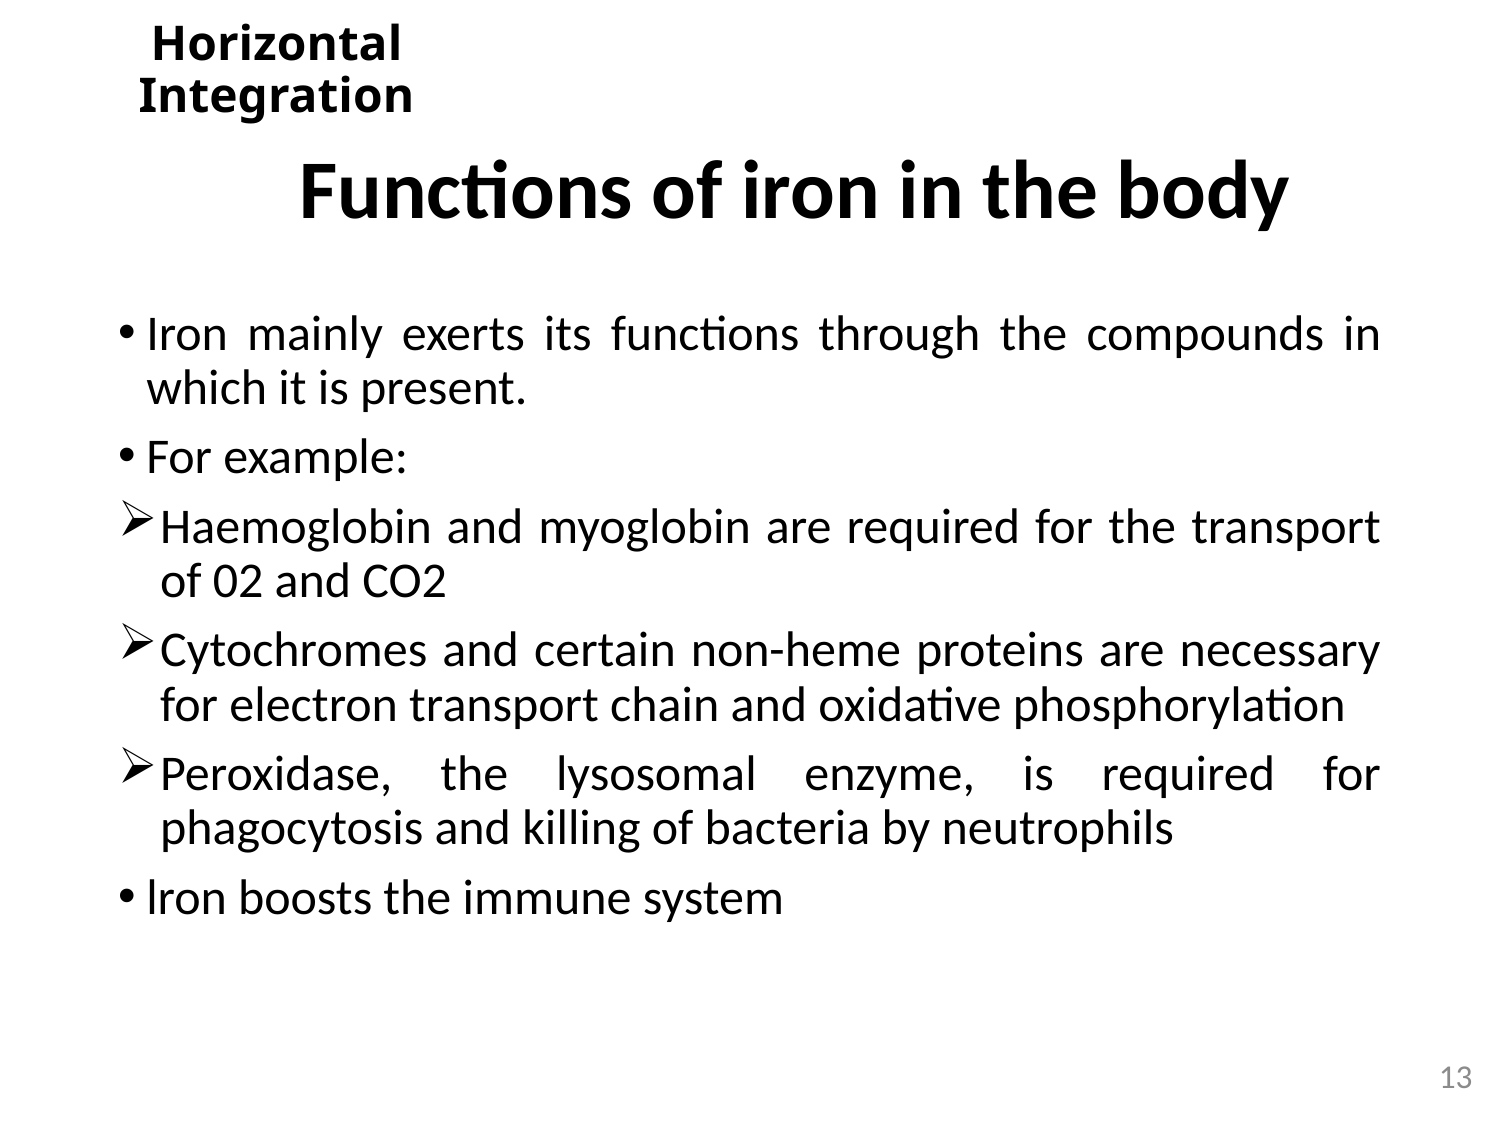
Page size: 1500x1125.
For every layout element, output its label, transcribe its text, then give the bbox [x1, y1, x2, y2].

title Functions of iron in the body [148, 82, 1443, 300]
text_box Horizontal Integration [3, 3, 550, 139]
slide_number 13 [1396, 1025, 1488, 1125]
list Iron mainly exerts its functions through the compounds in which it is present. For example: Haemoglobin and myoglobin are required for the transport of 02 and CO2 Cytochromes and certain non-heme proteins are necessary for electron transport chain and oxidative phosphorylation Peroxidase, the lysosomal enzyme, is required for phagocytosis and killing of bacteria by neutrophils lron boosts the immune system [103, 299, 1397, 1014]
